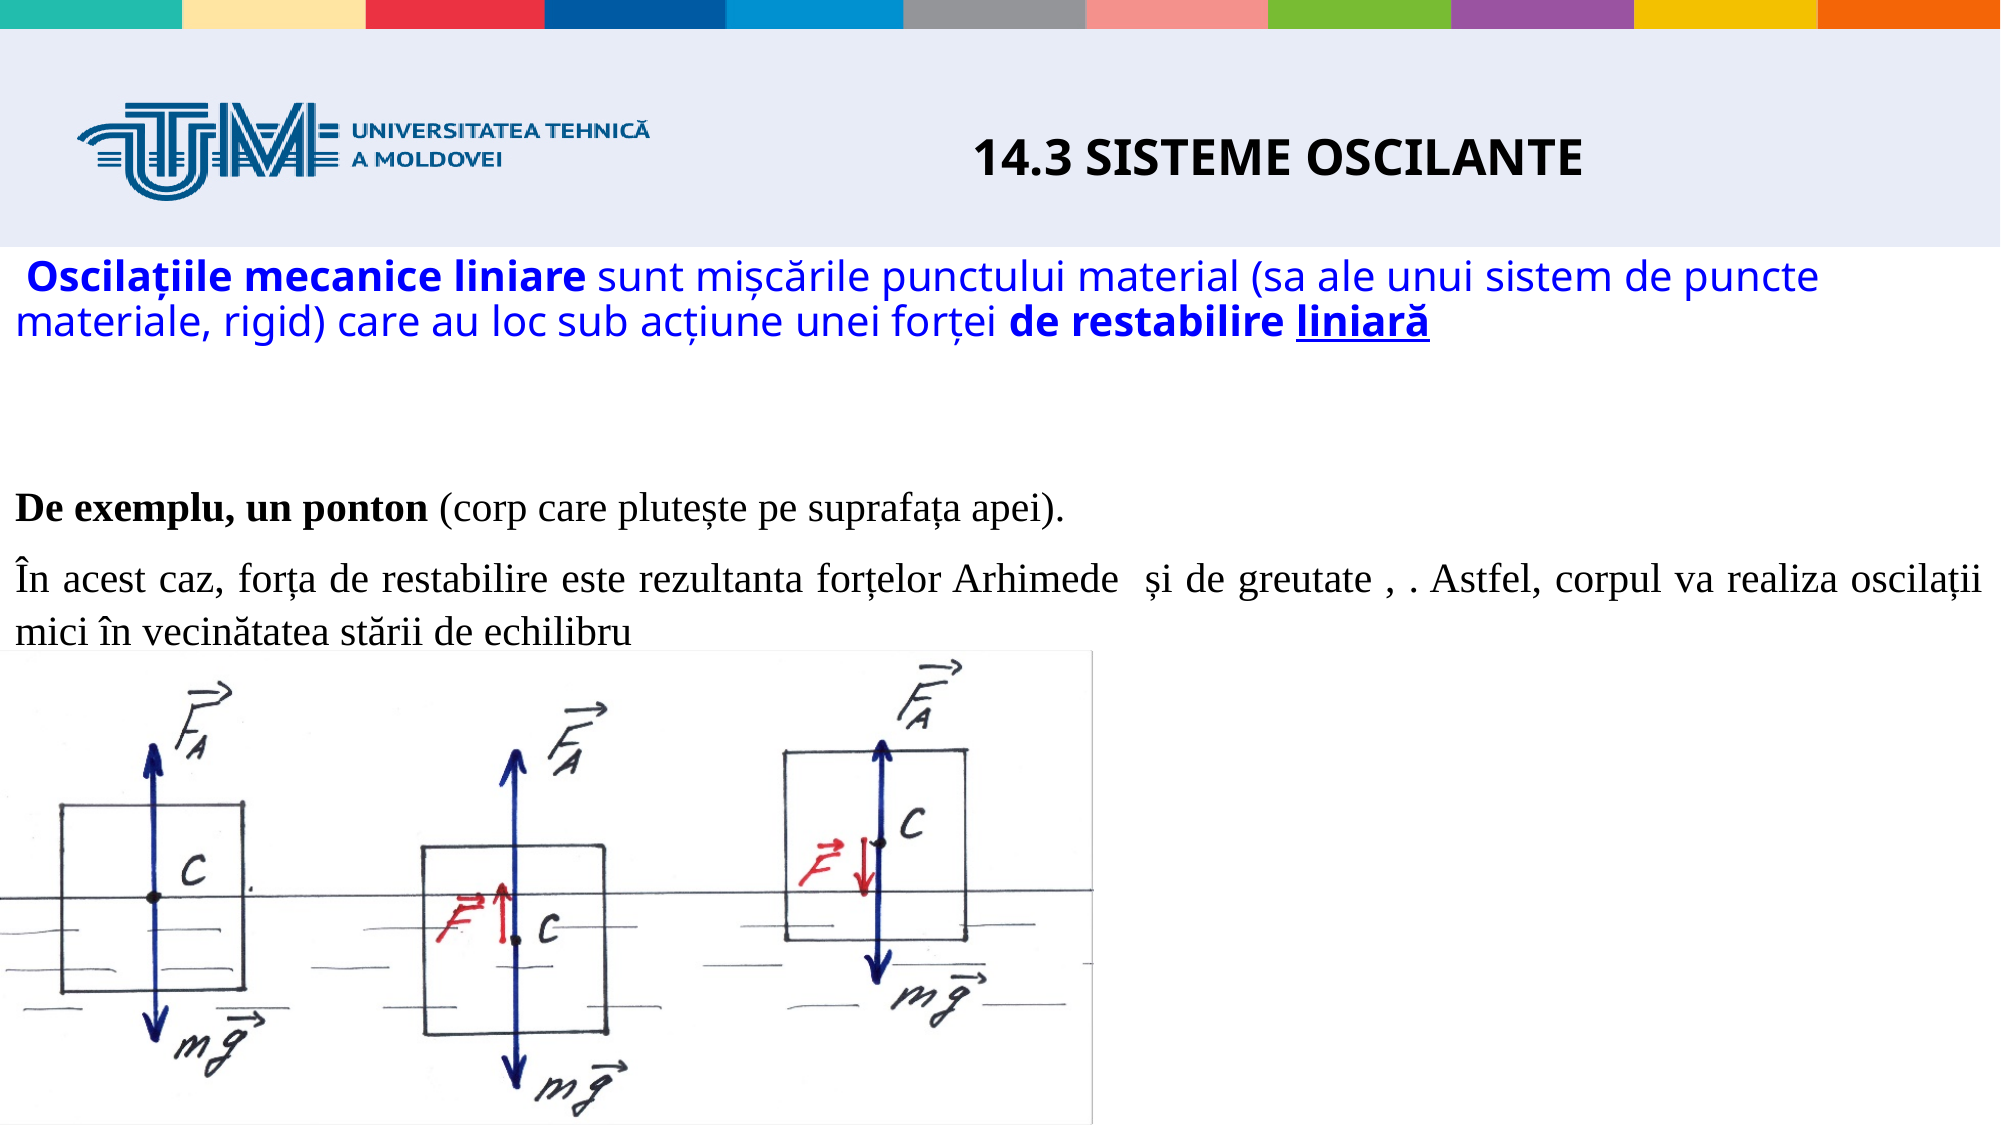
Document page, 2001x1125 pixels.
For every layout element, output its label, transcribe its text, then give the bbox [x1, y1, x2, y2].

title 14.3 SISTEME OSCILANTE [557, 85, 2000, 235]
picture [0, 0, 2001, 1125]
